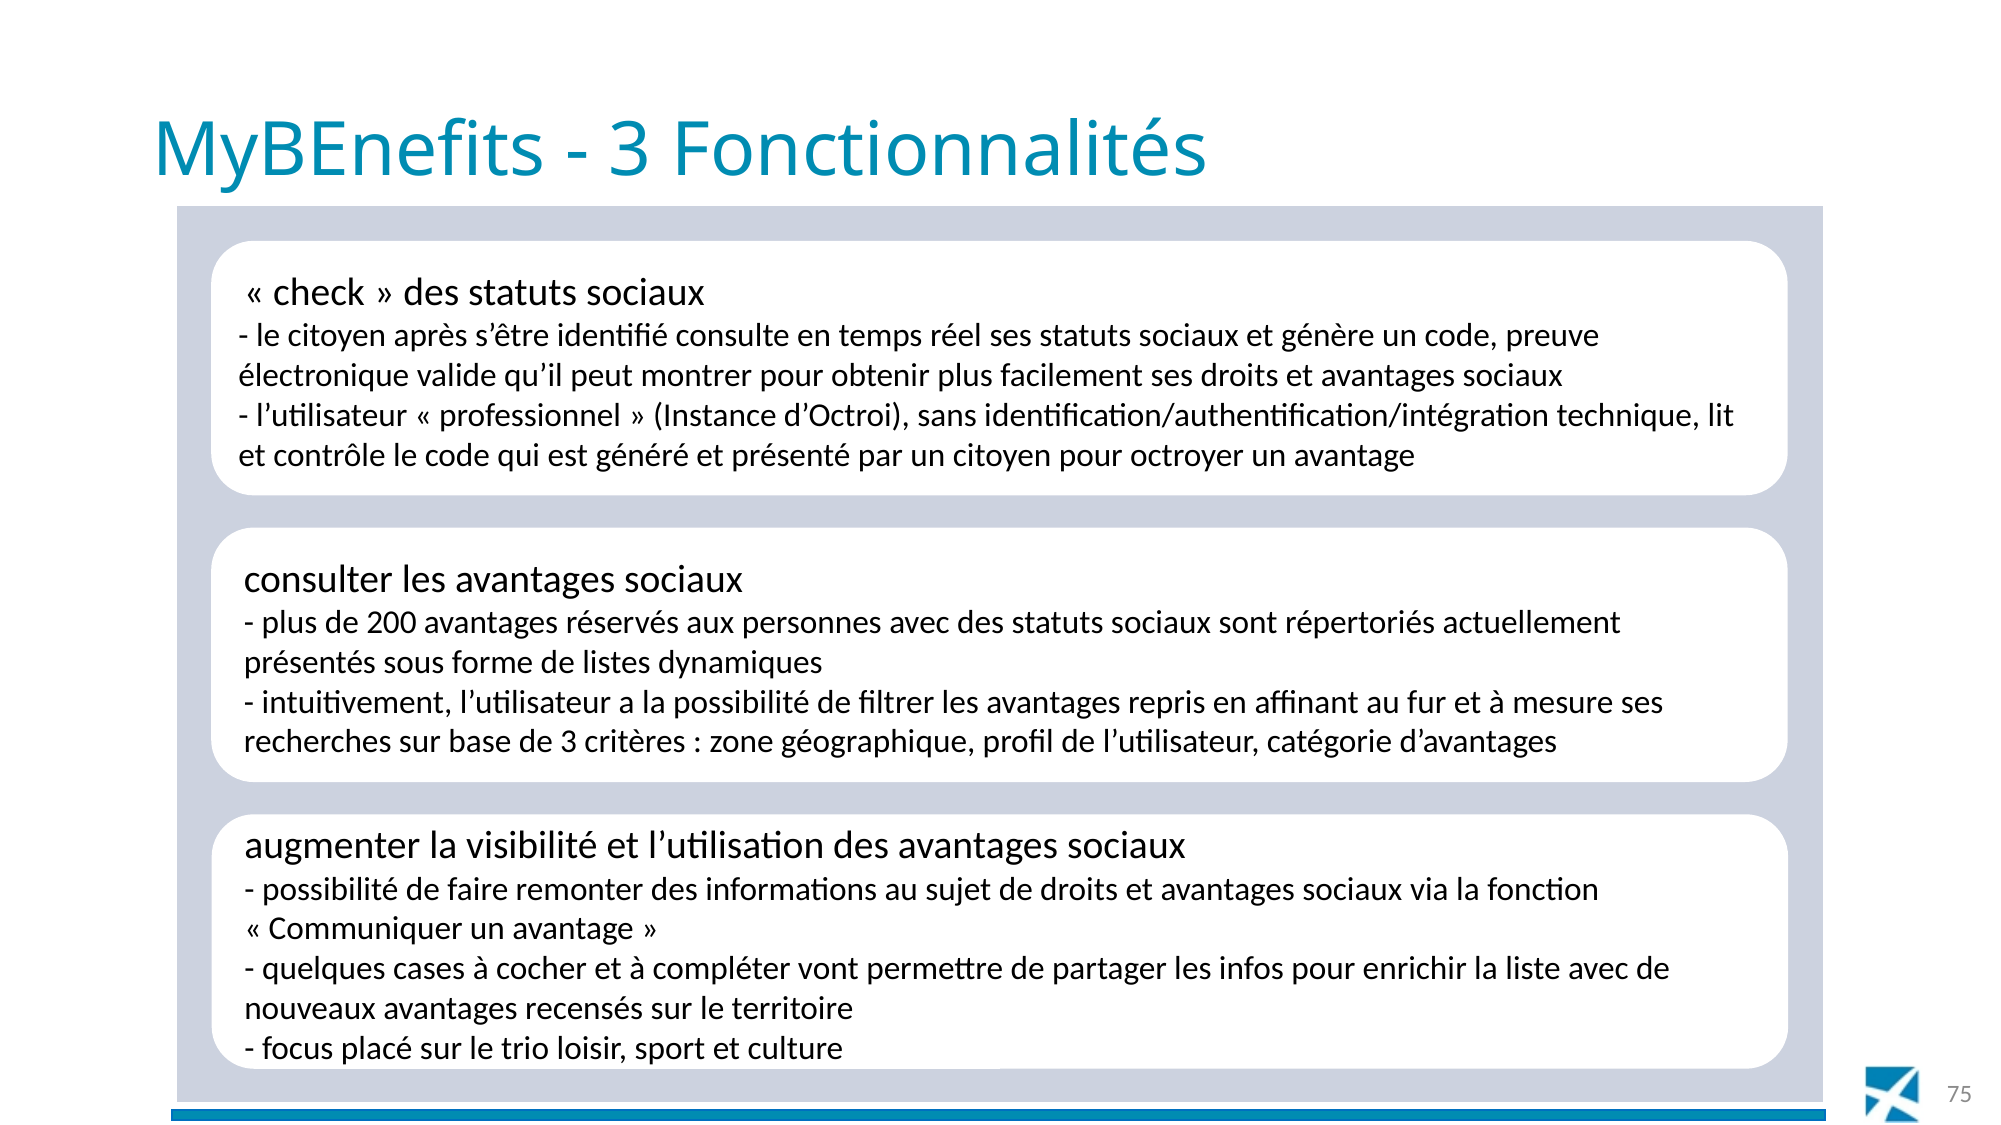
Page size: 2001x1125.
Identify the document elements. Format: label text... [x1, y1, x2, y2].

title MyBEnefits - 3 Fonctionnalités [137, 42, 1863, 260]
text_box augmenter la visibilité et l’utilisation des avantages sociaux - possibilité de faire remonter des informations au sujet de droits et avantages sociaux via la fonction « Communiquer un avantage » - quelques cases à cocher et à compléter vont permettre de partager les infos pour enrichir la liste avec de nouveaux avantages recensés sur le territoire - focus placé sur le trio loisir, sport et culture [210, 813, 1790, 1070]
text_box [175, 260, 1825, 1104]
text_box consulter les avantages sociaux - plus de 200 avantages réservés aux personnes avec des statuts sociaux sont répertoriés actuellement présentés sous forme de listes dynamiques - intuitivement, l’utilisateur a la possibilité de filtrer les avantages repris en affinant au fur et à mesure ses recherches sur base de 3 critères : zone géographique, profil de l’utilisateur, catégorie d’avantages [210, 526, 1789, 784]
text_box « check » des statuts sociaux - le citoyen après s’être identifié consulte en temps réel ses statuts sociaux et génère un code, preuve électronique valide qu’il peut montrer pour obtenir plus facilement ses droits et avantages sociaux - l’utilisateur « professionnel » (Instance d’Octroi), sans identification/authentification/intégration technique, lit et contrôle le code qui est généré et présenté par un citoyen pour octroyer un avantage [210, 239, 1789, 497]
picture [1863, 1064, 1924, 1123]
